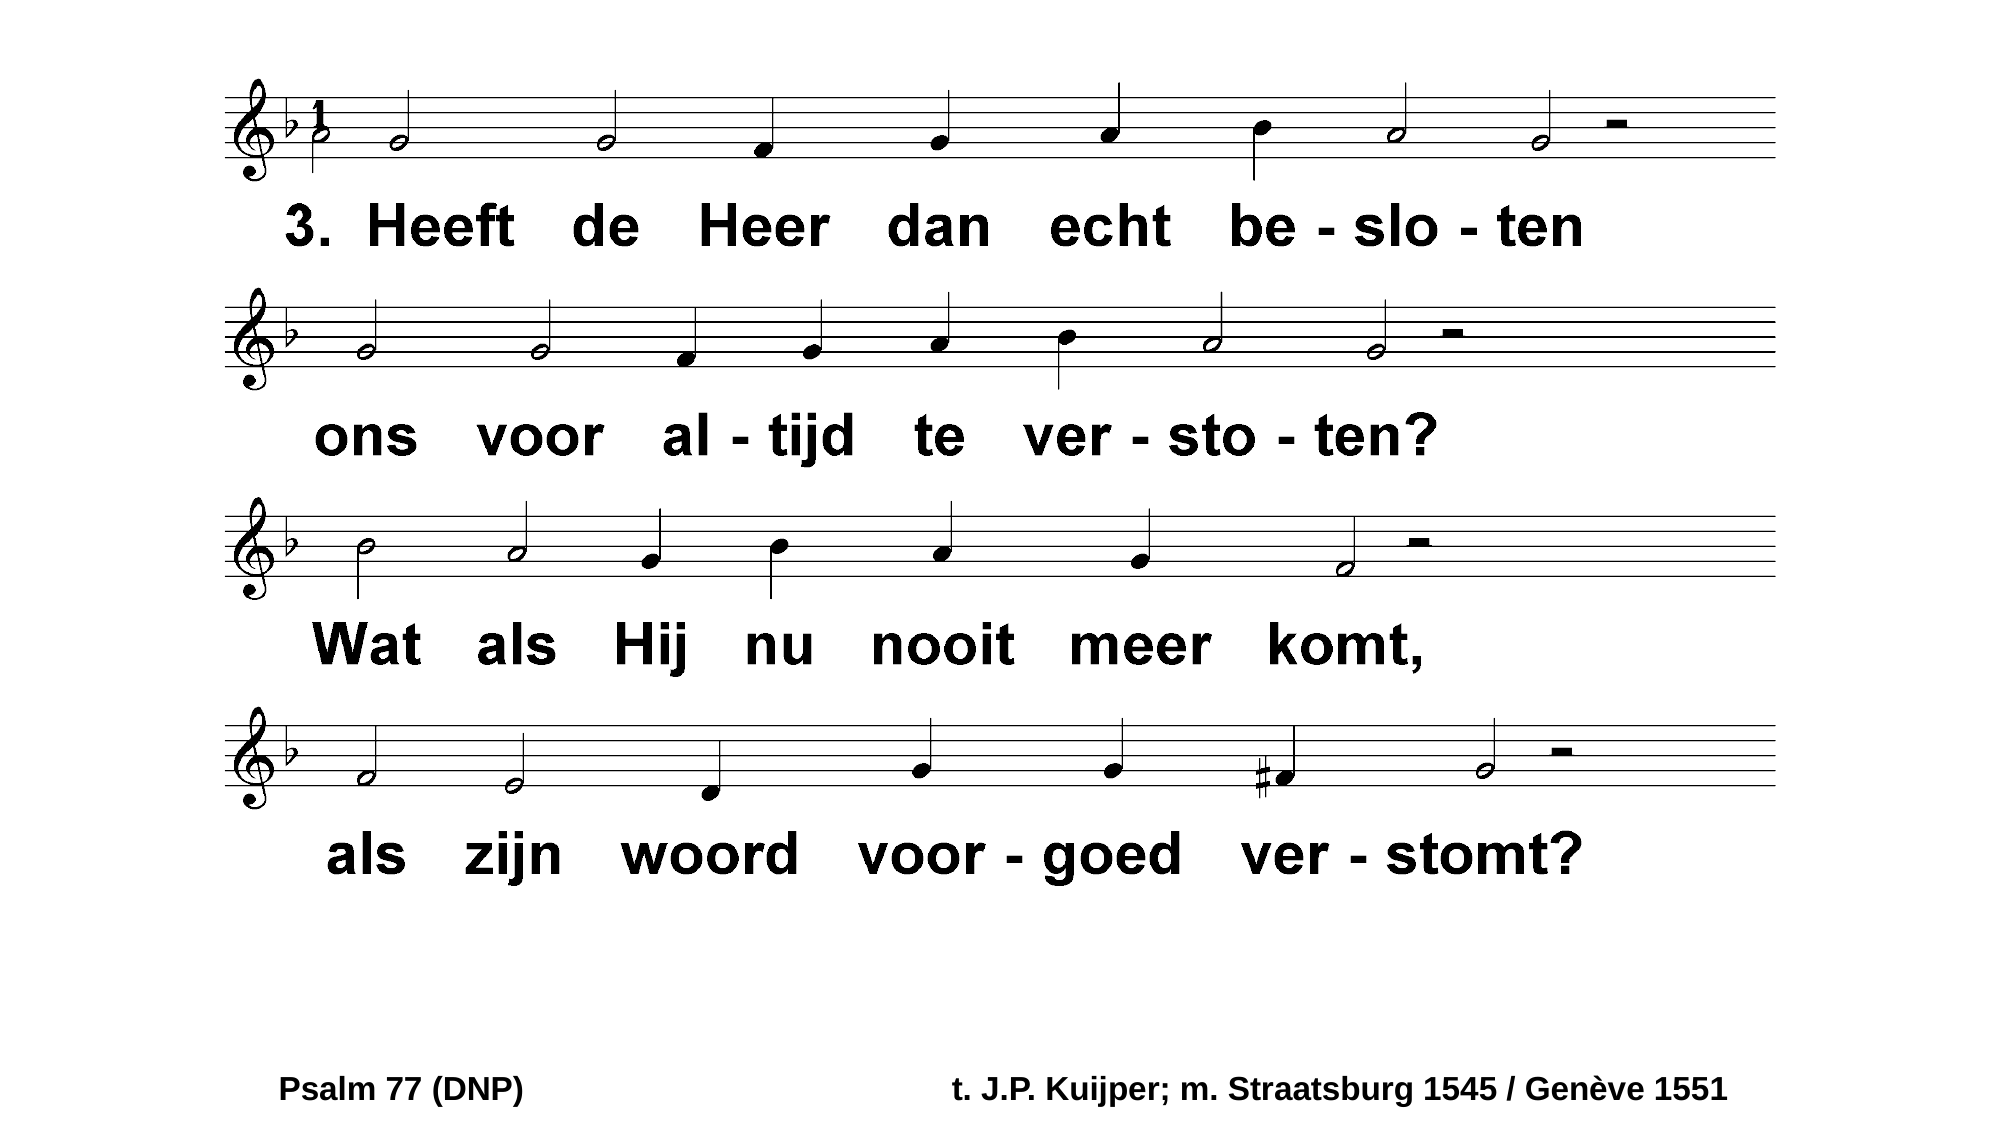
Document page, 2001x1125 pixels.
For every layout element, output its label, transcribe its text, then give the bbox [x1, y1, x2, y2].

picture [208, 62, 1792, 902]
text_box Psalm 77 (DNP) t. J.P. Kuijper; m. Straatsburg 1545 / Genève 1551 [263, 1059, 1745, 1115]
